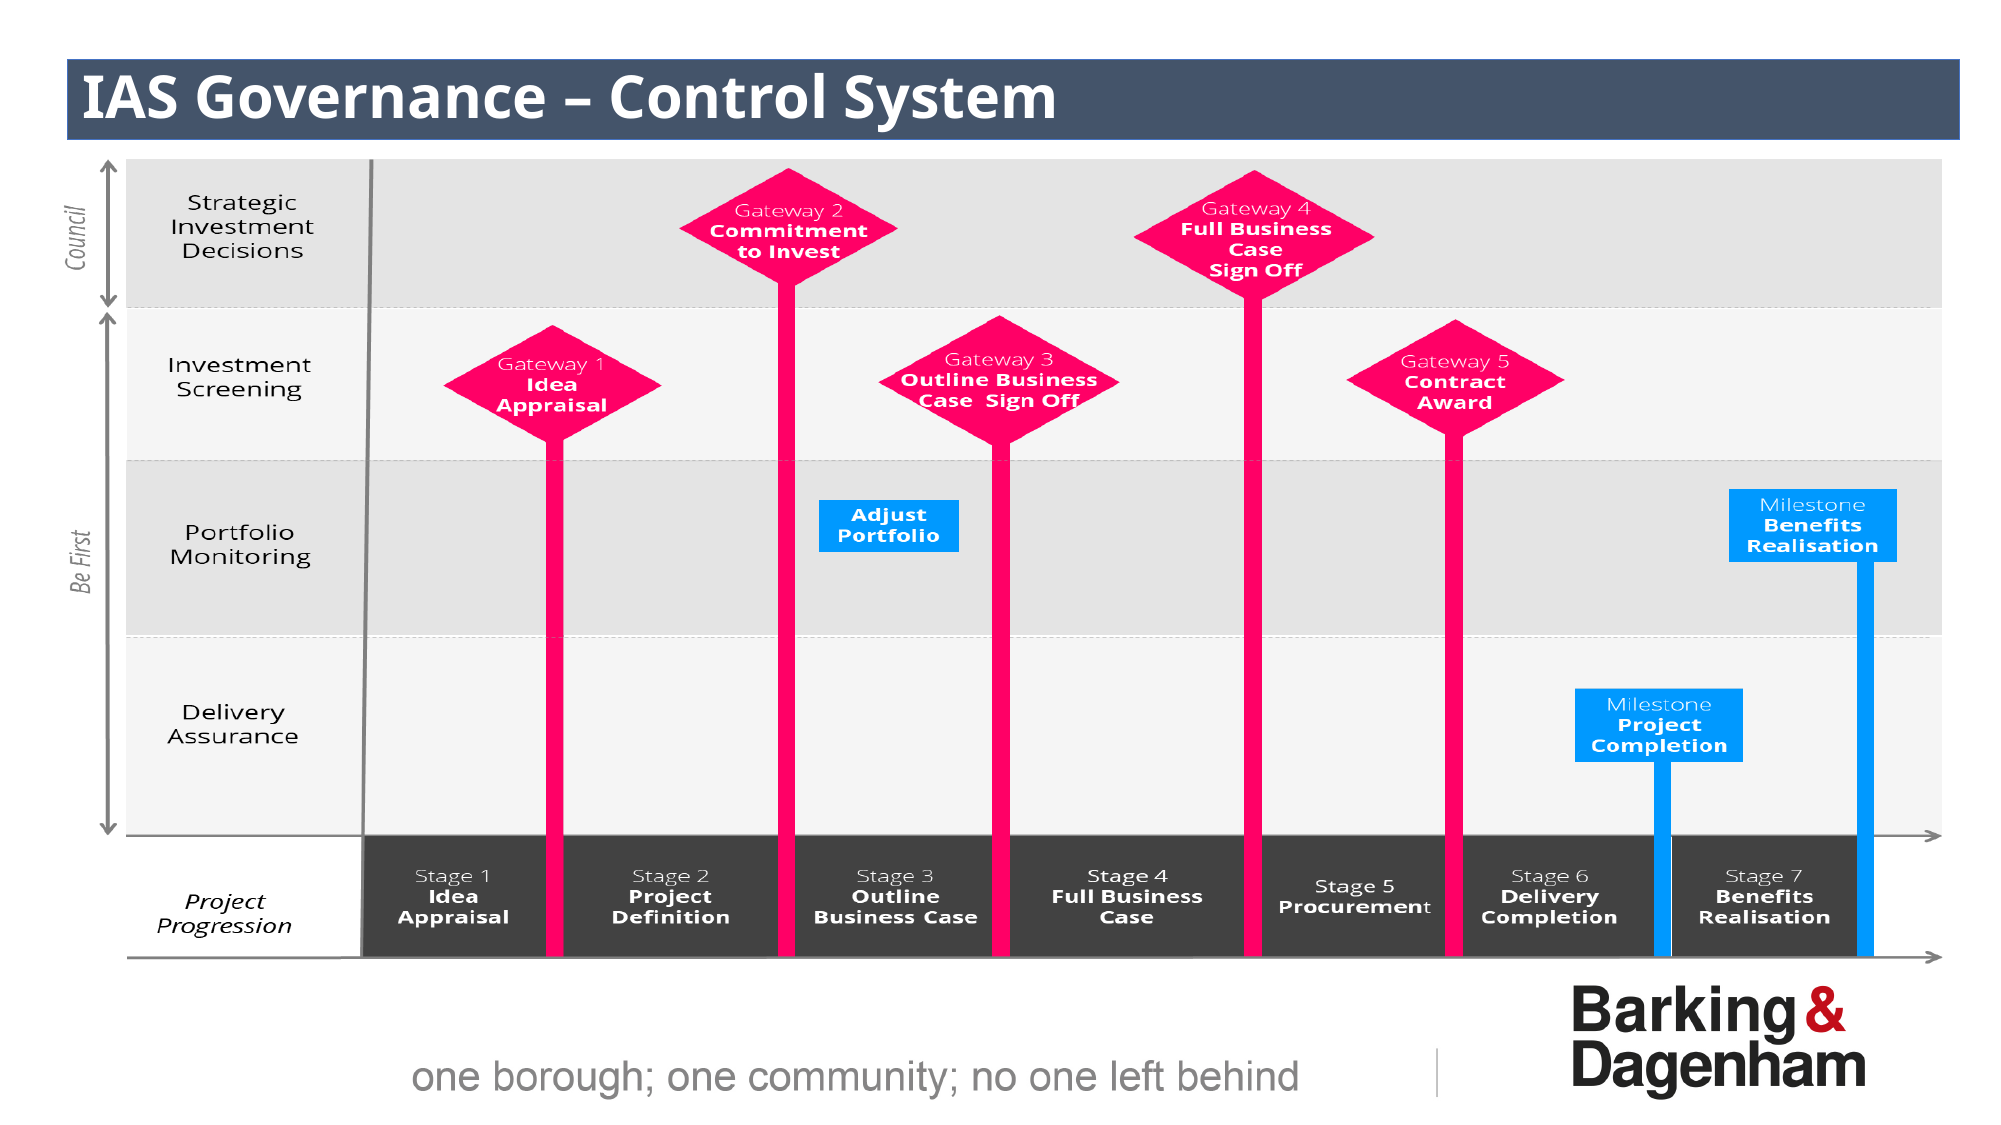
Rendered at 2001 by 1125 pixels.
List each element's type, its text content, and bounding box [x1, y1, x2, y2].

picture [49, 159, 1960, 1125]
title IAS Governance – Control System [67, 59, 1960, 140]
